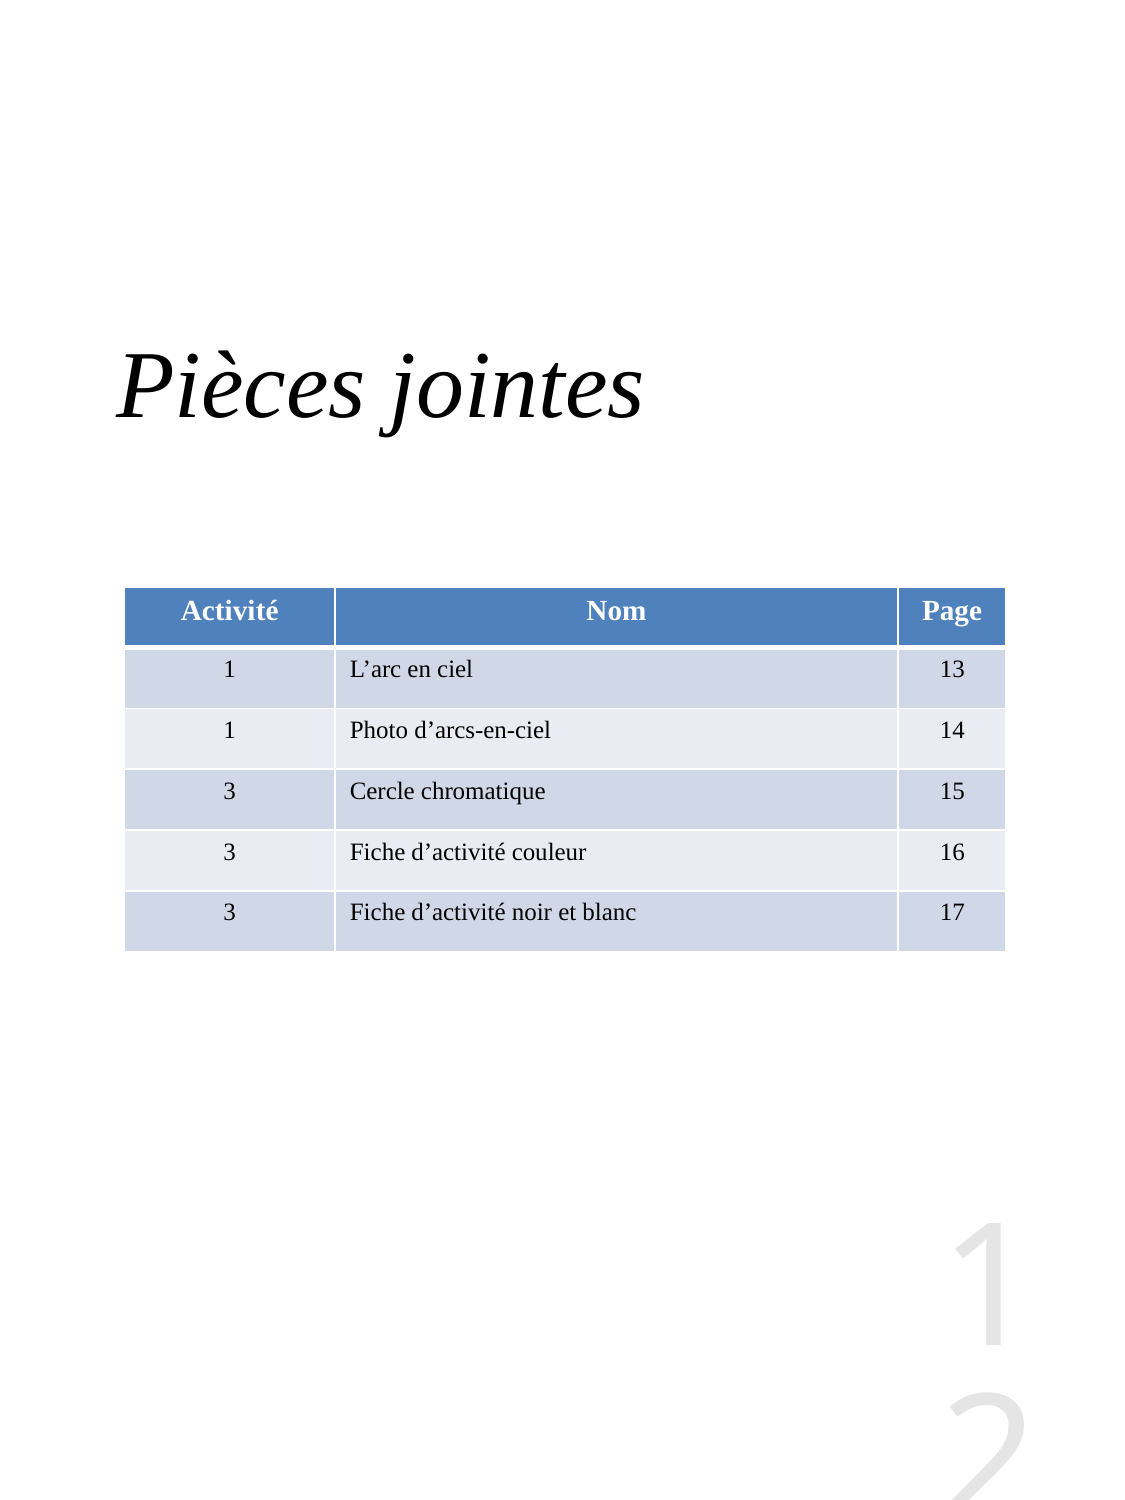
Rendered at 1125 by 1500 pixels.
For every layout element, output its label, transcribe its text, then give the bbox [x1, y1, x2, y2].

table_cell 3 [125, 892, 334, 951]
table_header Activité [125, 588, 334, 645]
table_cell Cercle chromatique [336, 770, 897, 829]
table_cell 3 [125, 831, 334, 890]
table_cell Photo d’arcs-en-ciel [336, 709, 897, 768]
table_header Nom [336, 588, 897, 645]
table_cell Fiche d’activité couleur [336, 831, 897, 890]
table_cell 13 [899, 650, 1005, 708]
table_cell 3 [125, 770, 334, 829]
title Pièces jointes [30, 307, 732, 451]
table_cell 1 [125, 709, 334, 768]
slide_number 12 [925, 1197, 1108, 1385]
table_cell Fiche d’activité noir et blanc [336, 892, 897, 951]
table_cell 14 [899, 709, 1005, 768]
table_cell 15 [899, 770, 1005, 829]
table_cell L’arc en ciel [336, 650, 897, 708]
table_cell 1 [125, 650, 334, 708]
table_header Page [899, 588, 1005, 645]
table_cell 17 [899, 892, 1005, 951]
table_cell 16 [899, 831, 1005, 890]
